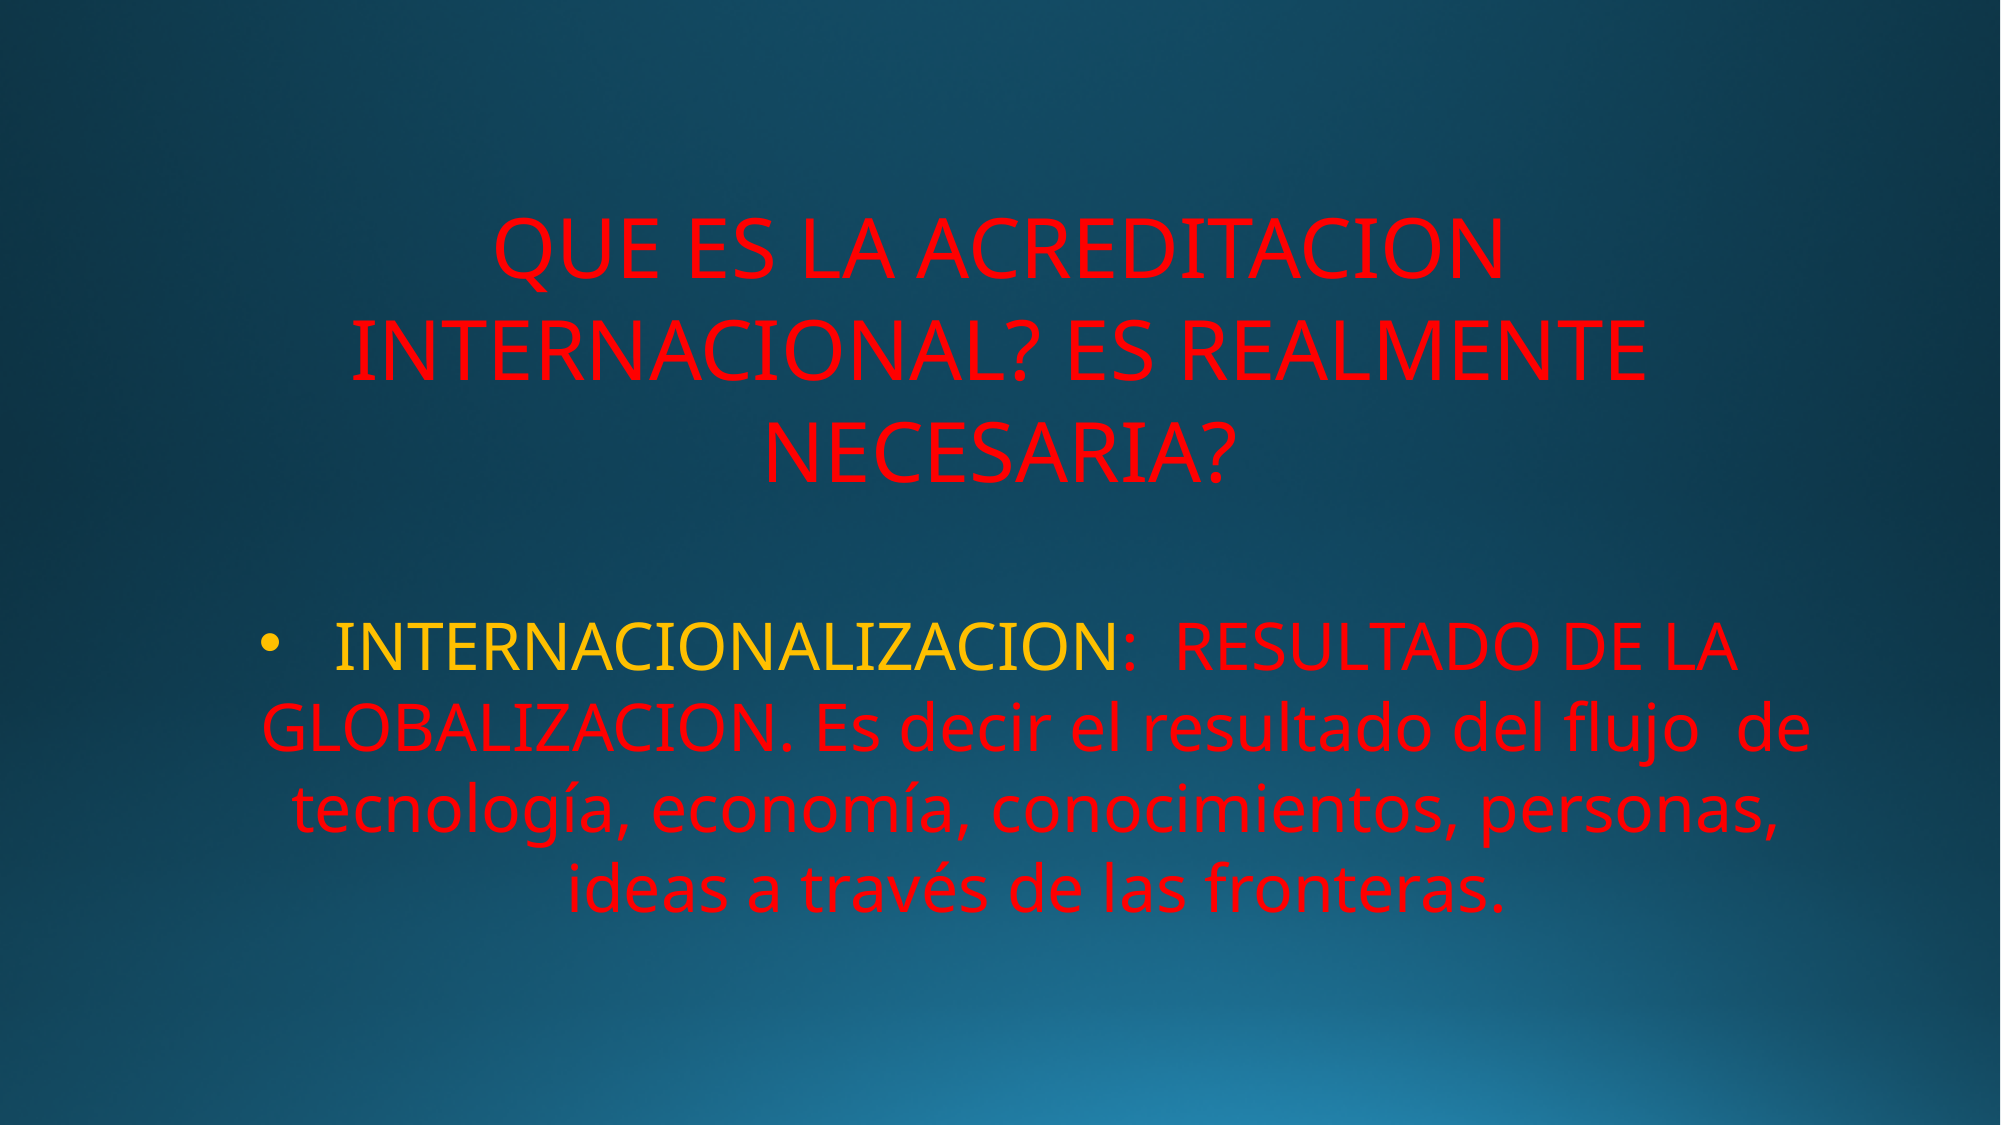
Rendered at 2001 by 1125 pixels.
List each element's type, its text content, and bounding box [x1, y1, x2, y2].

list INTERNACIONALIZACION: RESULTADO DE LA GLOBALIZACION. Es decir el resultado del flujo de tecnología, economía, conocimientos, personas, ideas a través de las fronteras. [137, 596, 1863, 938]
title QUE ES LA ACREDITACION INTERNACIONAL? ES REALMENTE NECESARIA? [137, 59, 1863, 596]
picture [0, 0, 2001, 1125]
